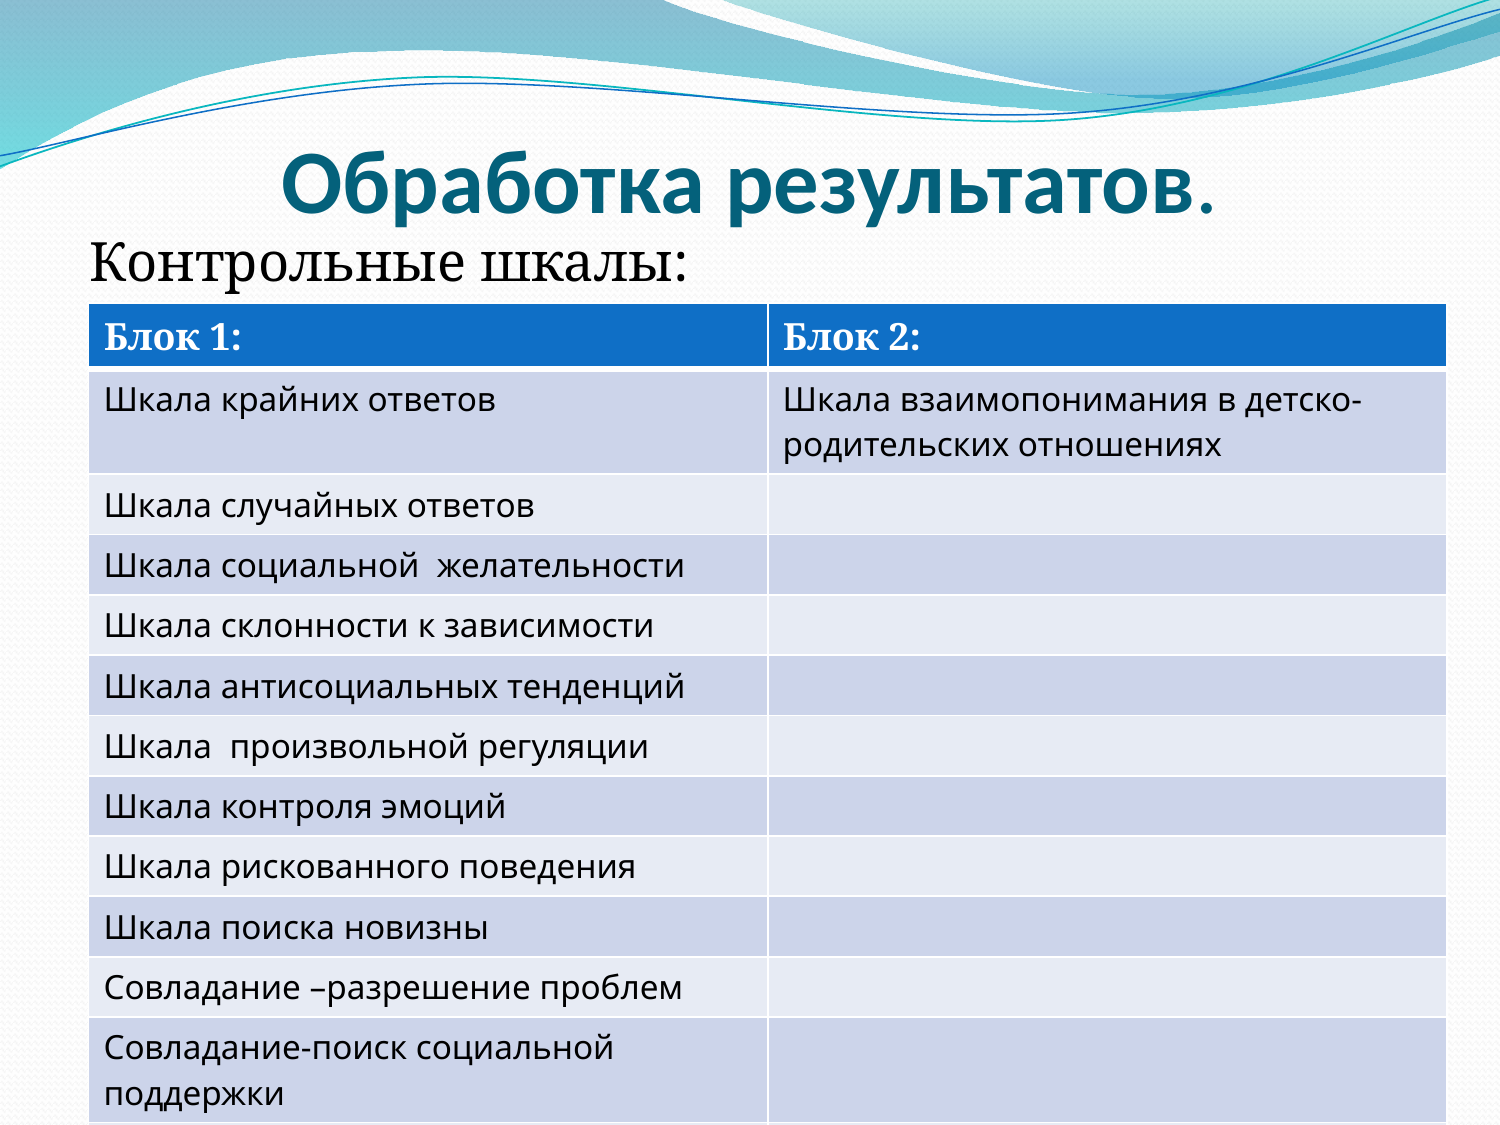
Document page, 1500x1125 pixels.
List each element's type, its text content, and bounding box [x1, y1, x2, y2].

table_header Блок 2: [769, 304, 1446, 366]
table_cell [769, 596, 1446, 654]
list Контрольные шкалы: [75, 219, 1425, 965]
table_cell Шкала рискованного поведения [89, 837, 767, 895]
table_header Блок 1: [89, 304, 767, 366]
table_cell [769, 777, 1446, 835]
table_cell [769, 535, 1446, 594]
table_cell [769, 958, 1446, 1016]
table_cell Шкала социальной желательности [89, 535, 767, 594]
table_cell [769, 656, 1446, 715]
title Обработка результатов. [75, 115, 1425, 219]
table_cell [769, 475, 1446, 534]
table_cell Шкала антисоциальных тенденций [89, 656, 767, 715]
table_cell Шкала случайных ответов [89, 475, 767, 534]
table_cell [769, 897, 1446, 956]
table_cell Шкала произвольной регуляции [89, 716, 767, 775]
table_cell [769, 716, 1446, 775]
table_cell Шкала крайних ответов [89, 372, 767, 473]
table_cell [769, 1018, 1446, 1122]
table_cell Совладание –разрешение проблем [89, 958, 767, 1016]
table_cell Совладание-поиск социальной поддержки [89, 1018, 767, 1122]
table_cell Шкала контроля эмоций [89, 777, 767, 835]
table_cell Шкала склонности к зависимости [89, 596, 767, 654]
table_cell Шкала взаимопонимания в детско-родительских отношениях [769, 372, 1446, 473]
table_cell Шкала поиска новизны [89, 897, 767, 956]
table_cell [769, 837, 1446, 895]
